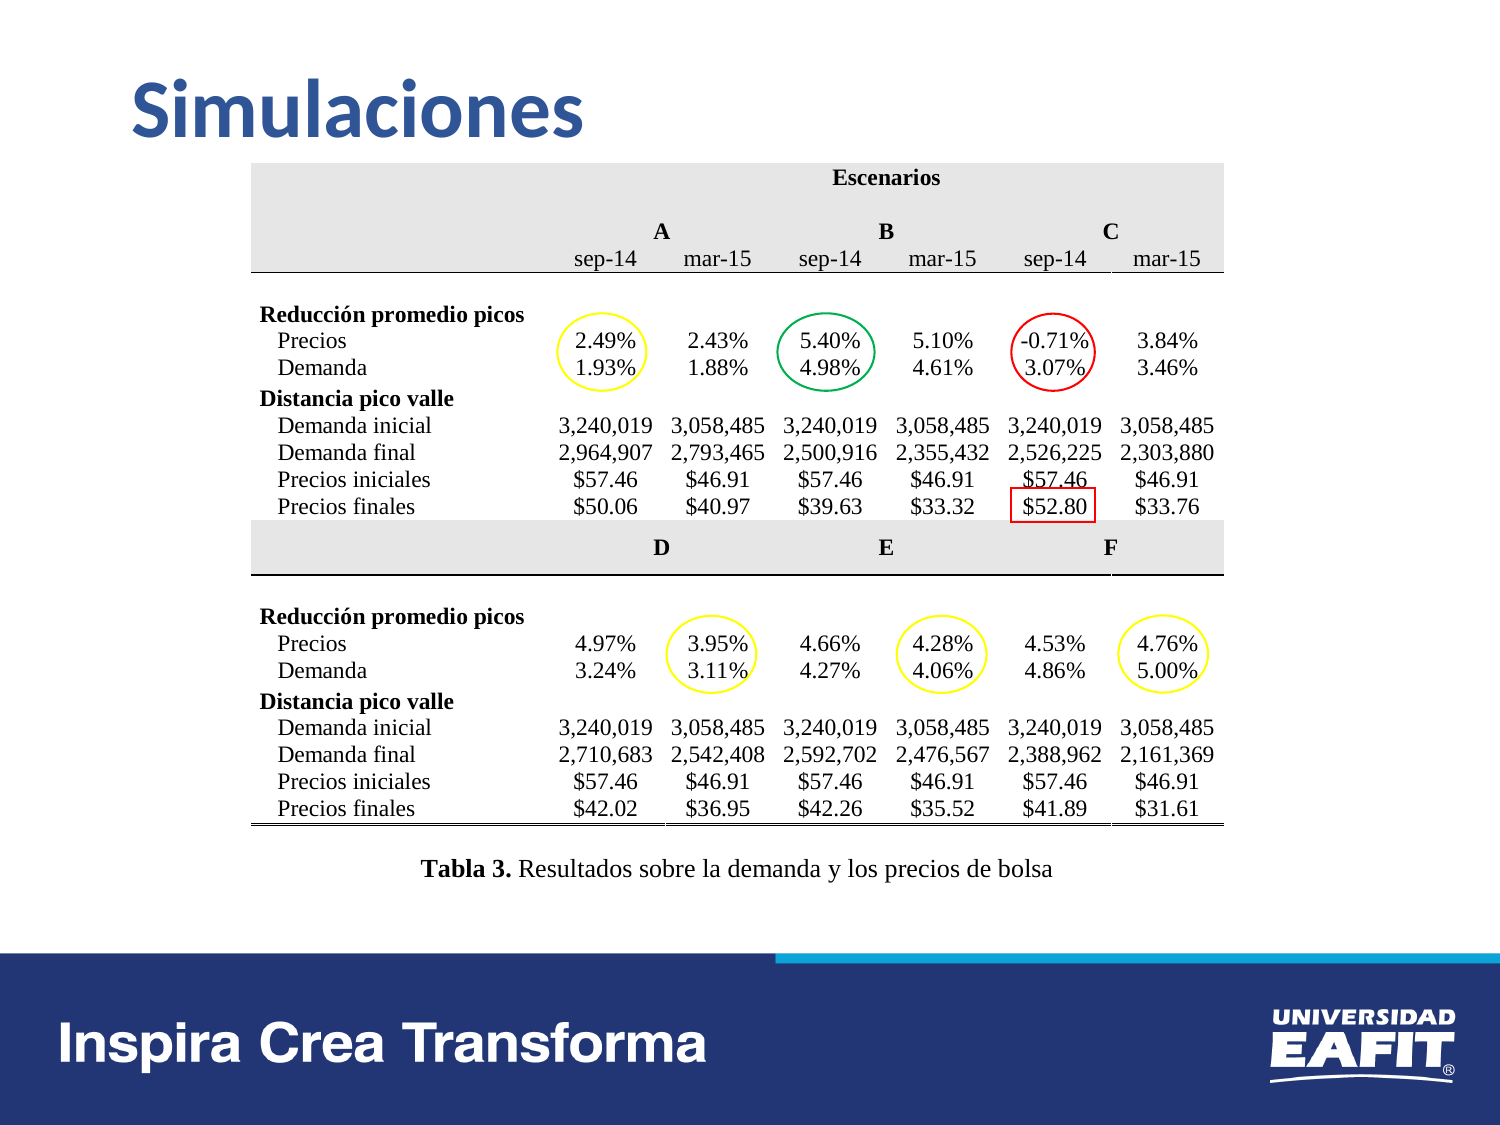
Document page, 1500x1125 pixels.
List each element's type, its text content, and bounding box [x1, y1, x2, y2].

text_box [74, 47, 1425, 198]
text_box Simulaciones [116, 47, 1359, 162]
picture [0, 0, 1500, 1125]
